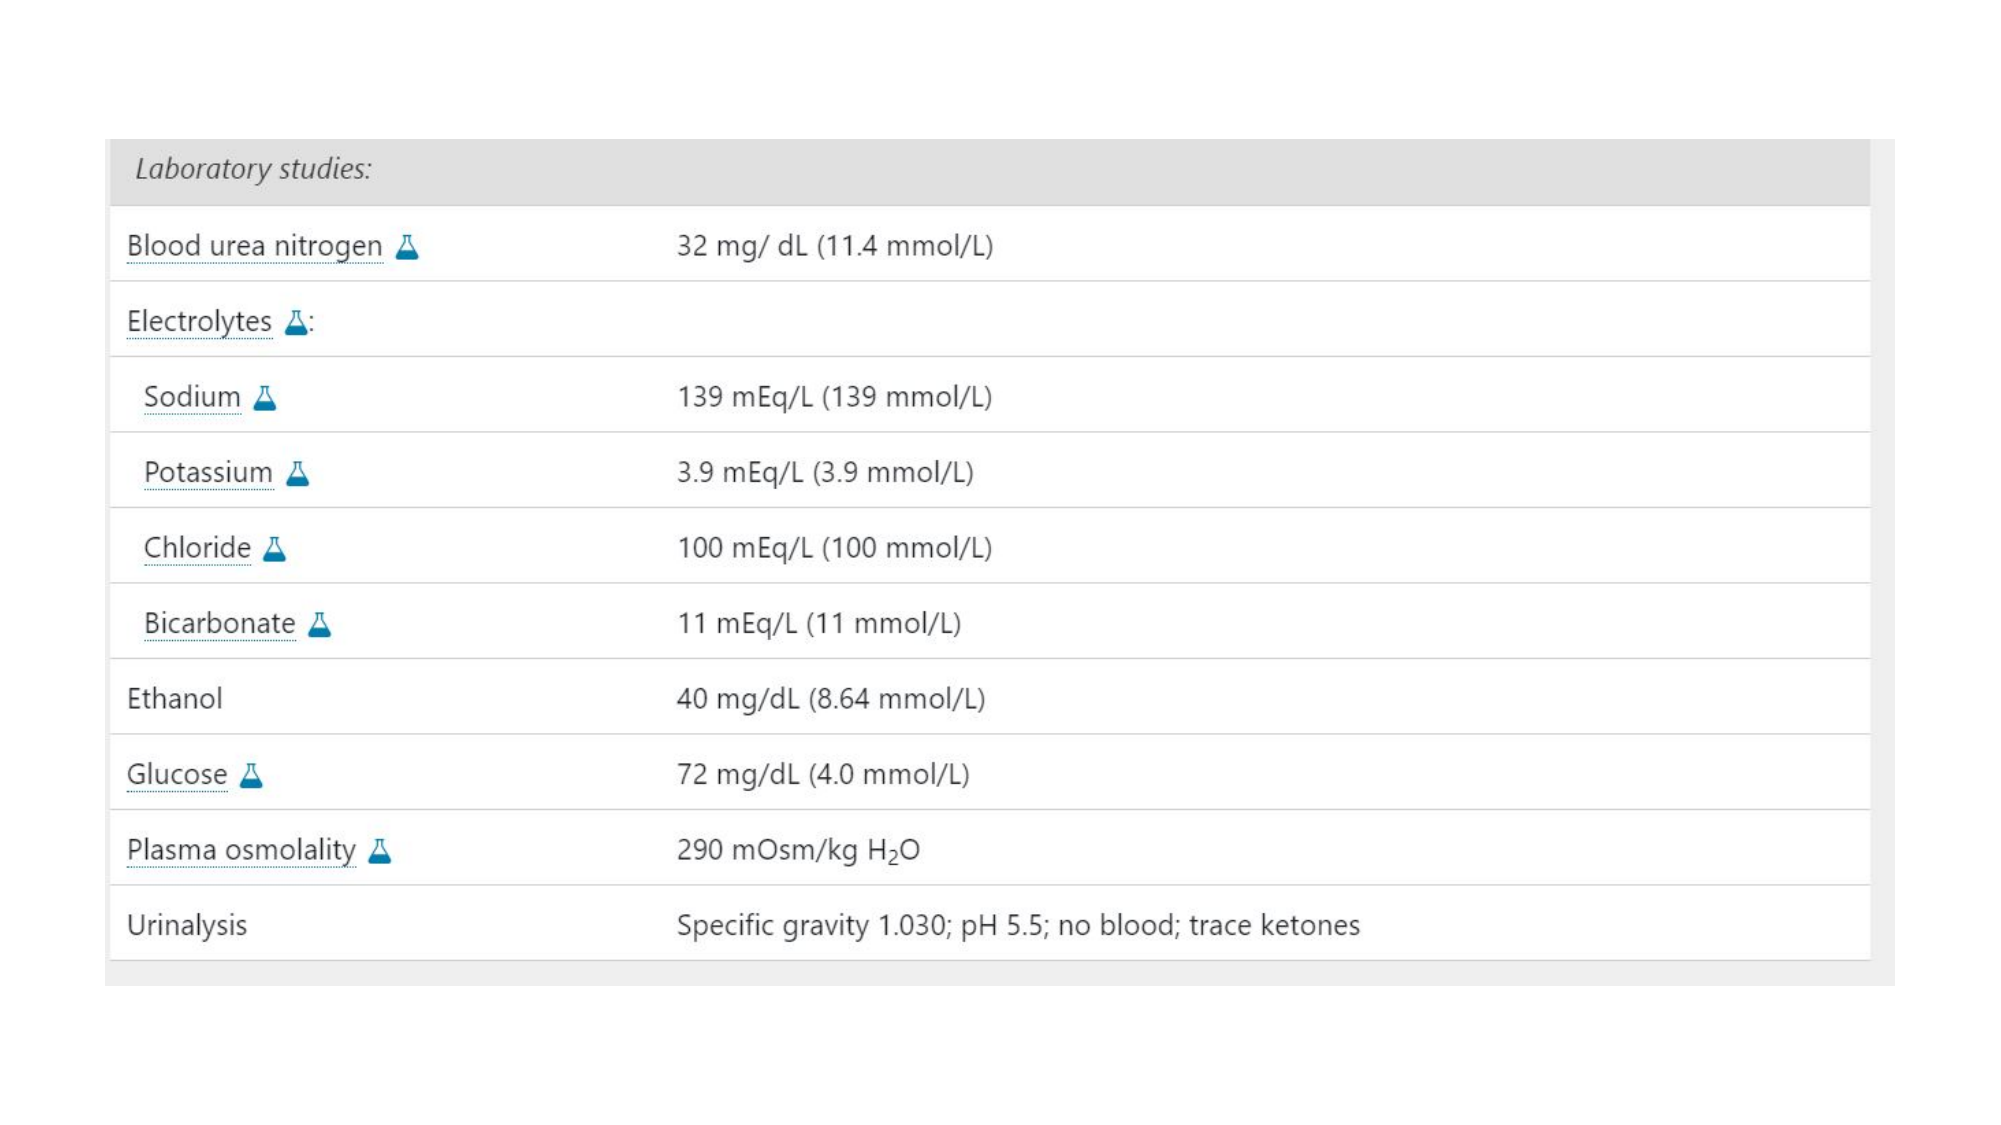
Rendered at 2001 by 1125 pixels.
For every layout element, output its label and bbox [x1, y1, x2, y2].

list [104, 139, 1895, 986]
